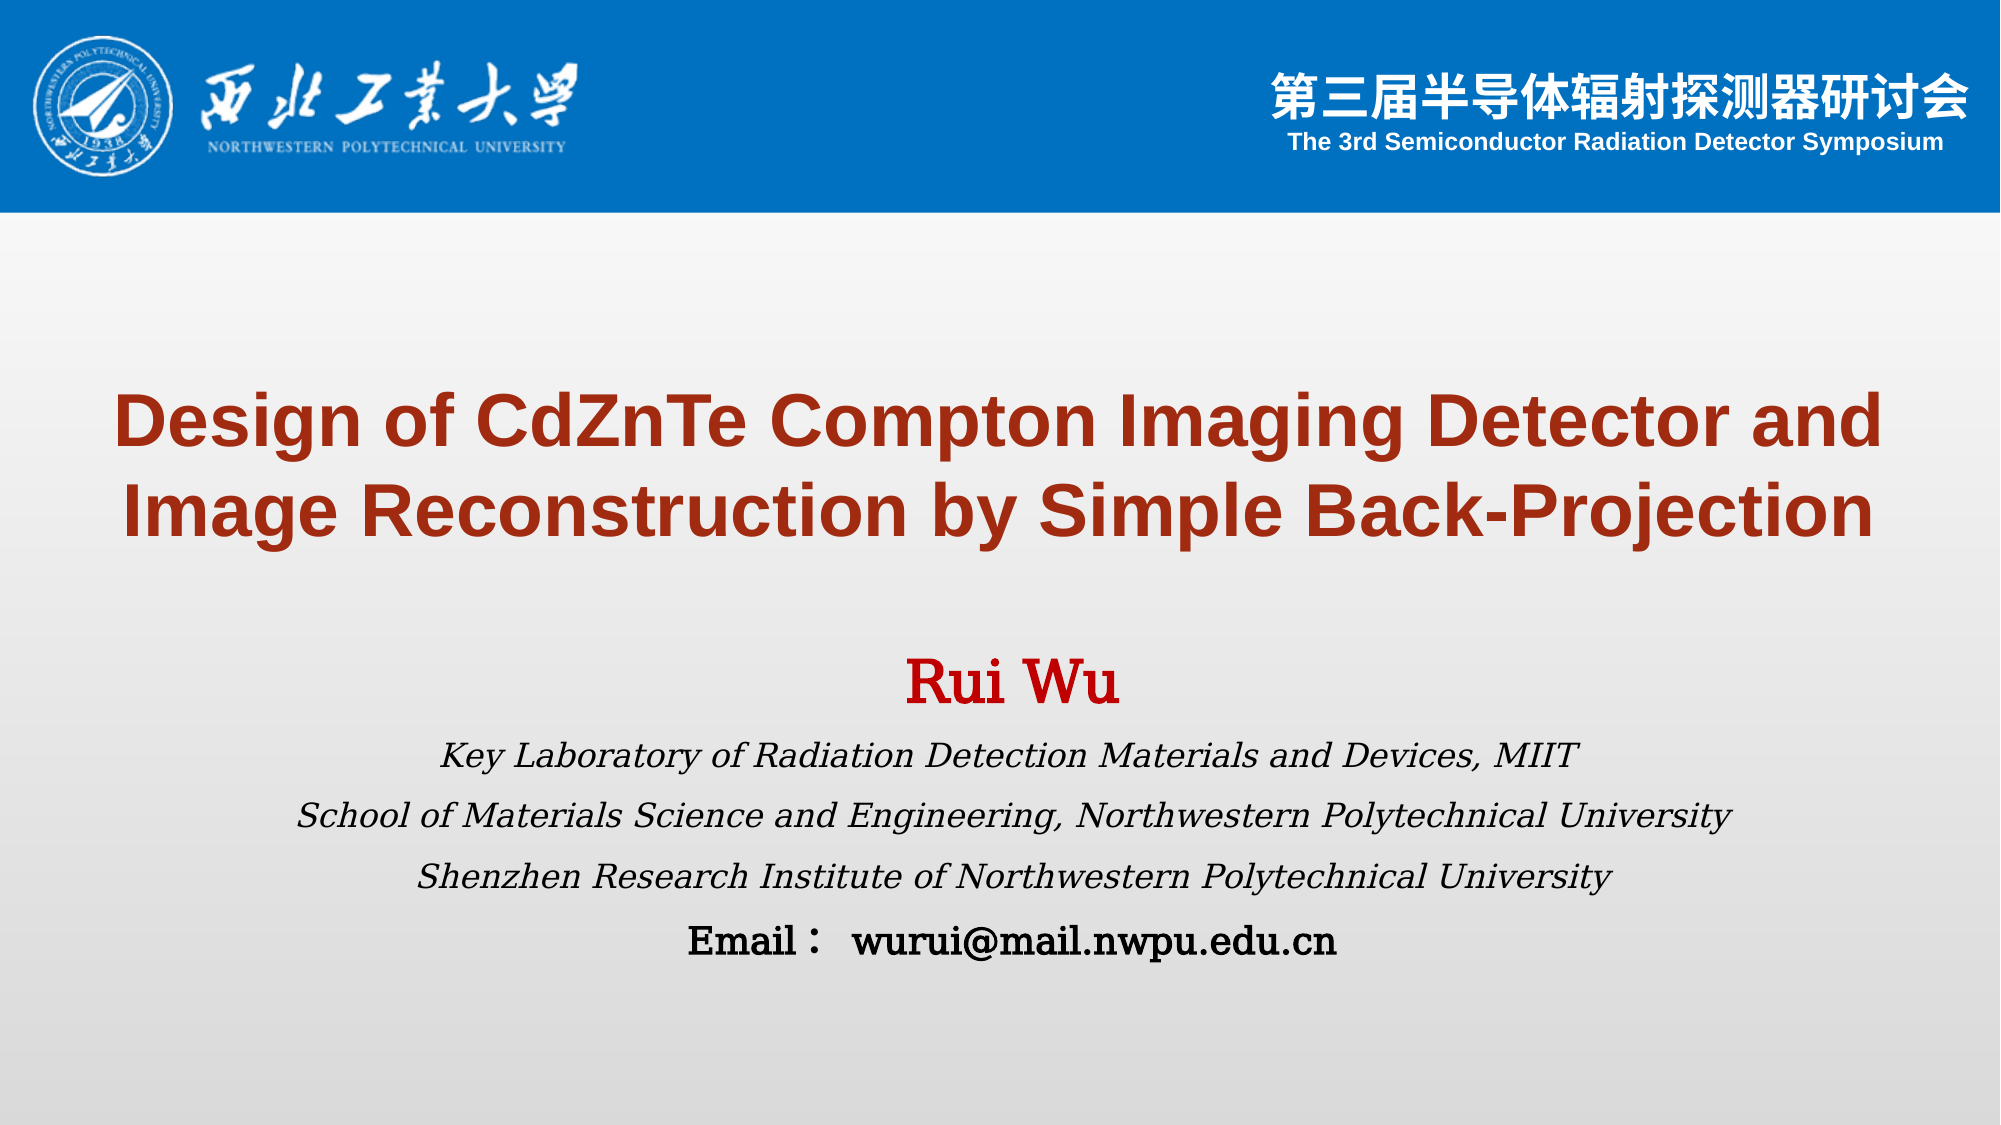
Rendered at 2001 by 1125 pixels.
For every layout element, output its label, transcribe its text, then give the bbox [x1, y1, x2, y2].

text_box Design of CdZnTe Compton Imaging Detector and Image Reconstruction by Simple Back-Projection [54, 364, 1946, 559]
text_box [0, 0, 2000, 214]
text_box 第三届半导体辐射探测器研讨会 The 3rd Semiconductor Radiation Detector Symposium [1239, 57, 2000, 163]
picture [0, 28, 628, 185]
text_box Rui Wu Key Laboratory of Radiation Detection Materials and Devices, MIIT School of Materials Science and Engineering, Northwestern Polytechnical University Shenzhen Research Institute of Northwestern Polytechnical University Email：wurui@mail.nwpu.edu.cn [106, 622, 1919, 980]
